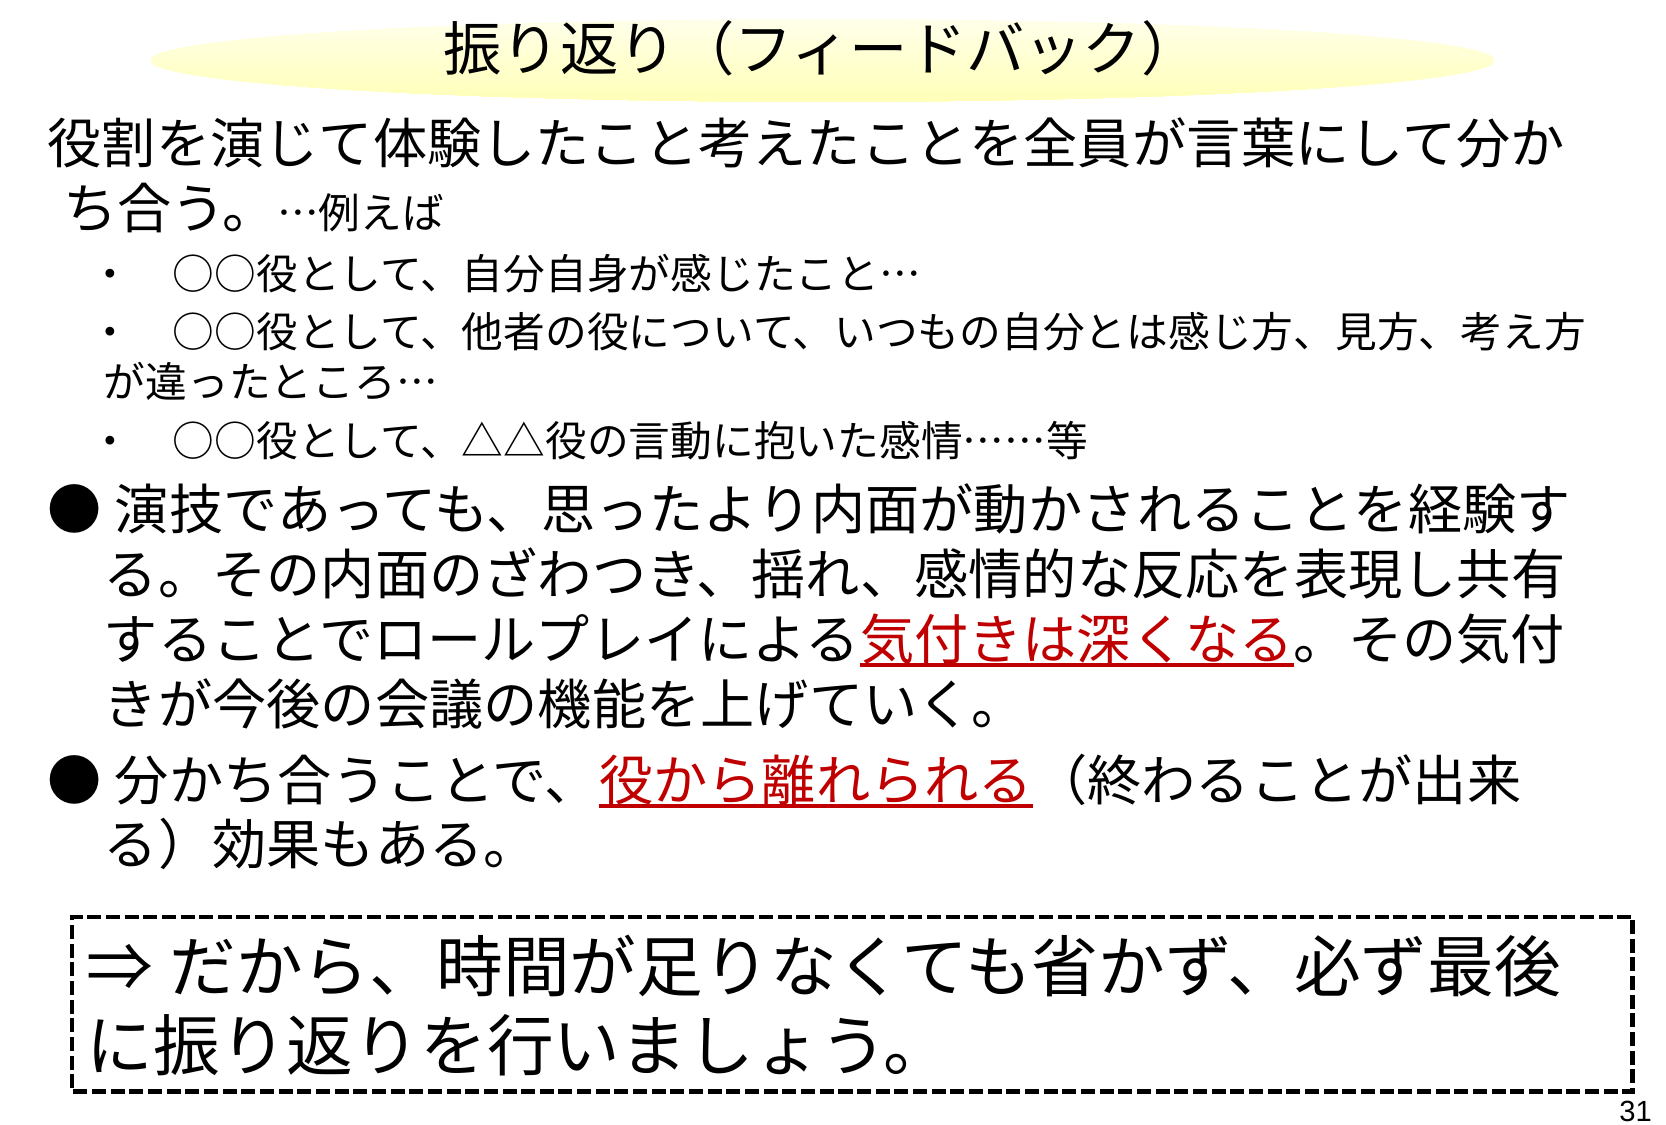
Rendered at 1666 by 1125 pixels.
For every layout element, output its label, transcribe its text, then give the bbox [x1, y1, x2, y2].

list 役割を演じて体験したこと考えたことを全員が言葉にして分かち合う。…例えば ・ ○○役として、自分自身が感じたこと… ・ ○○役として、他者の役について、いつもの自分とは感じ方、見方、考え方が違ったところ… ・ ○○役として、△△役の言動に抱いた感情……等 ●演技であっても、思ったより内面が動かされることを経験する。その内面のざわつき、揺れ、感情的な反応を表現し共有することでロールプレイによる気付きは深くなる。その気付きが今後の会議の機能を上げていく。 ●分かち合うことで、役から離れられる（終わることが出来る）効果もある。 [32, 101, 1629, 906]
slide_number 31 [1278, 1084, 1666, 1125]
text_box [454, 95, 1191, 101]
text_box ⇒だから、時間が足りなくても省かず、必ず最後に振り返りを行いましょう。 [71, 916, 1633, 1092]
title 振り返り（フィードバック） [71, 0, 1572, 95]
